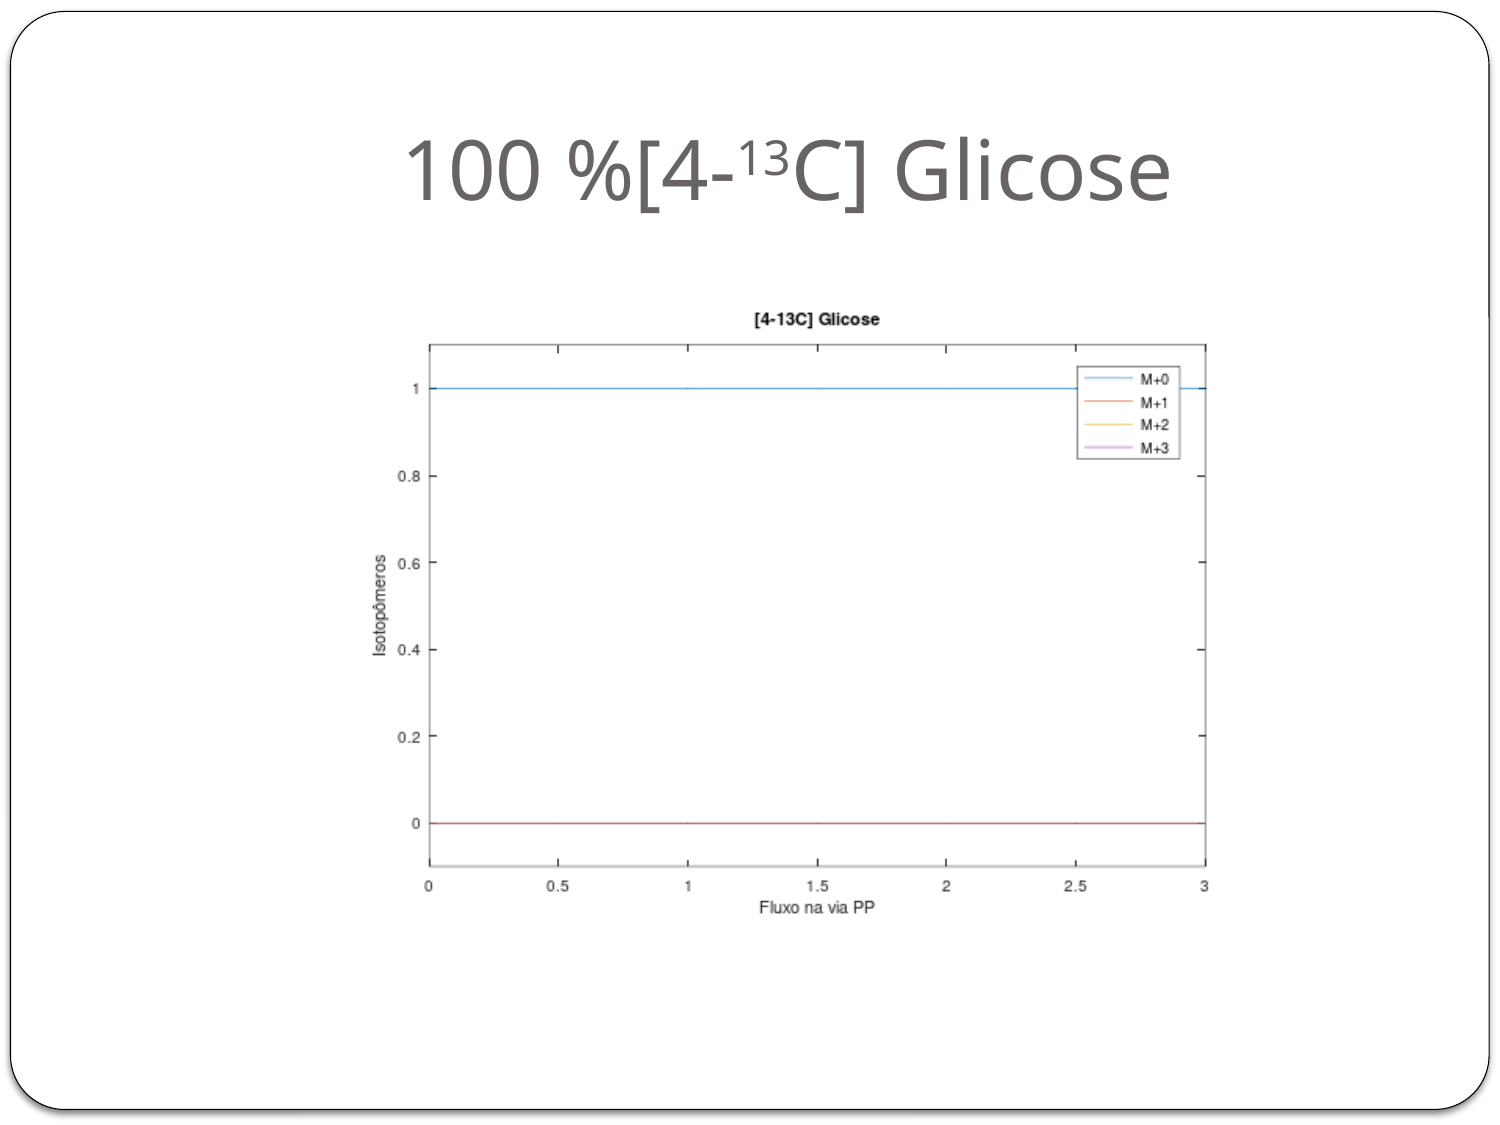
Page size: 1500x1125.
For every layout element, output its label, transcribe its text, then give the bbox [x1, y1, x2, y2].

title 100 %[4-13C] Glicose [150, 45, 1425, 233]
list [301, 302, 1274, 923]
